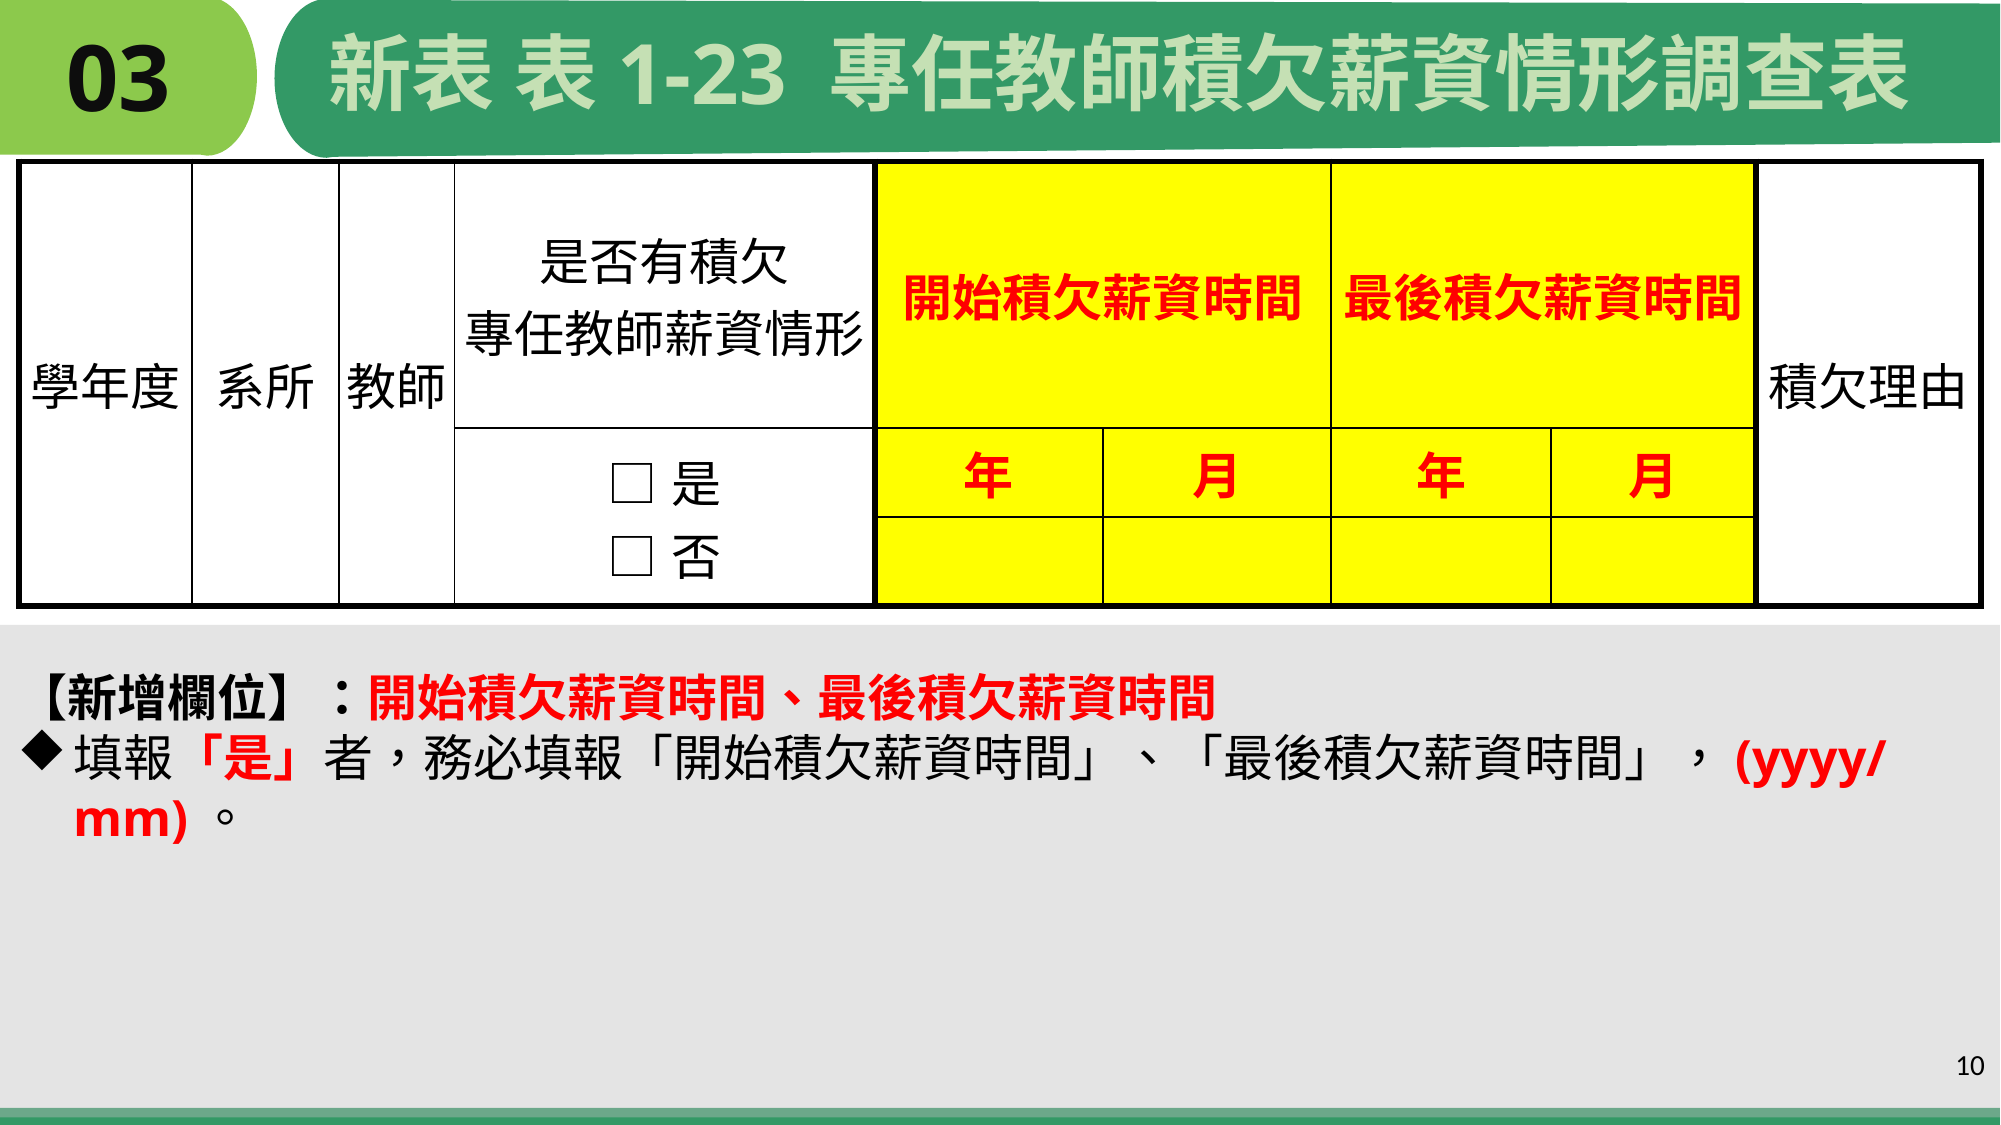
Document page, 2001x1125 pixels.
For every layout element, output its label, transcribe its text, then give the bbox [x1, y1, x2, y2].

table_header 最後積欠薪資時間 [1332, 164, 1753, 427]
table_cell [1552, 518, 1753, 603]
table_header 開始積欠薪資時間 [878, 164, 1330, 427]
table_header 系所 [193, 164, 338, 603]
table_header 積欠理由 [1759, 164, 1978, 603]
table_cell 年 [1332, 429, 1550, 516]
table_cell □是 □否 [455, 429, 872, 603]
table_cell [878, 518, 1102, 603]
table_cell [1332, 518, 1550, 603]
table_header 學年度 [22, 164, 191, 603]
table_header 是否有積欠 專任教師薪資情形 [455, 164, 872, 427]
table_cell 年 [878, 429, 1102, 516]
slide_number 10 [1550, 1038, 2000, 1099]
table_header 教師 [340, 164, 454, 603]
text_box 新表 表1-23 專任教師積欠薪資情形調查表 [314, 24, 1975, 148]
text_box 【新增欄位】：開始積欠薪資時間、最後積欠薪資時間 填報「是」者，務必填報「開始積欠薪資時間」、「最後積欠薪資時間」，(yyyy/mm)。 [2, 629, 2000, 855]
table_cell [1104, 518, 1330, 603]
title 03 [51, 24, 257, 159]
table_cell 月 [1104, 429, 1330, 516]
table_cell 月 [1552, 429, 1753, 516]
